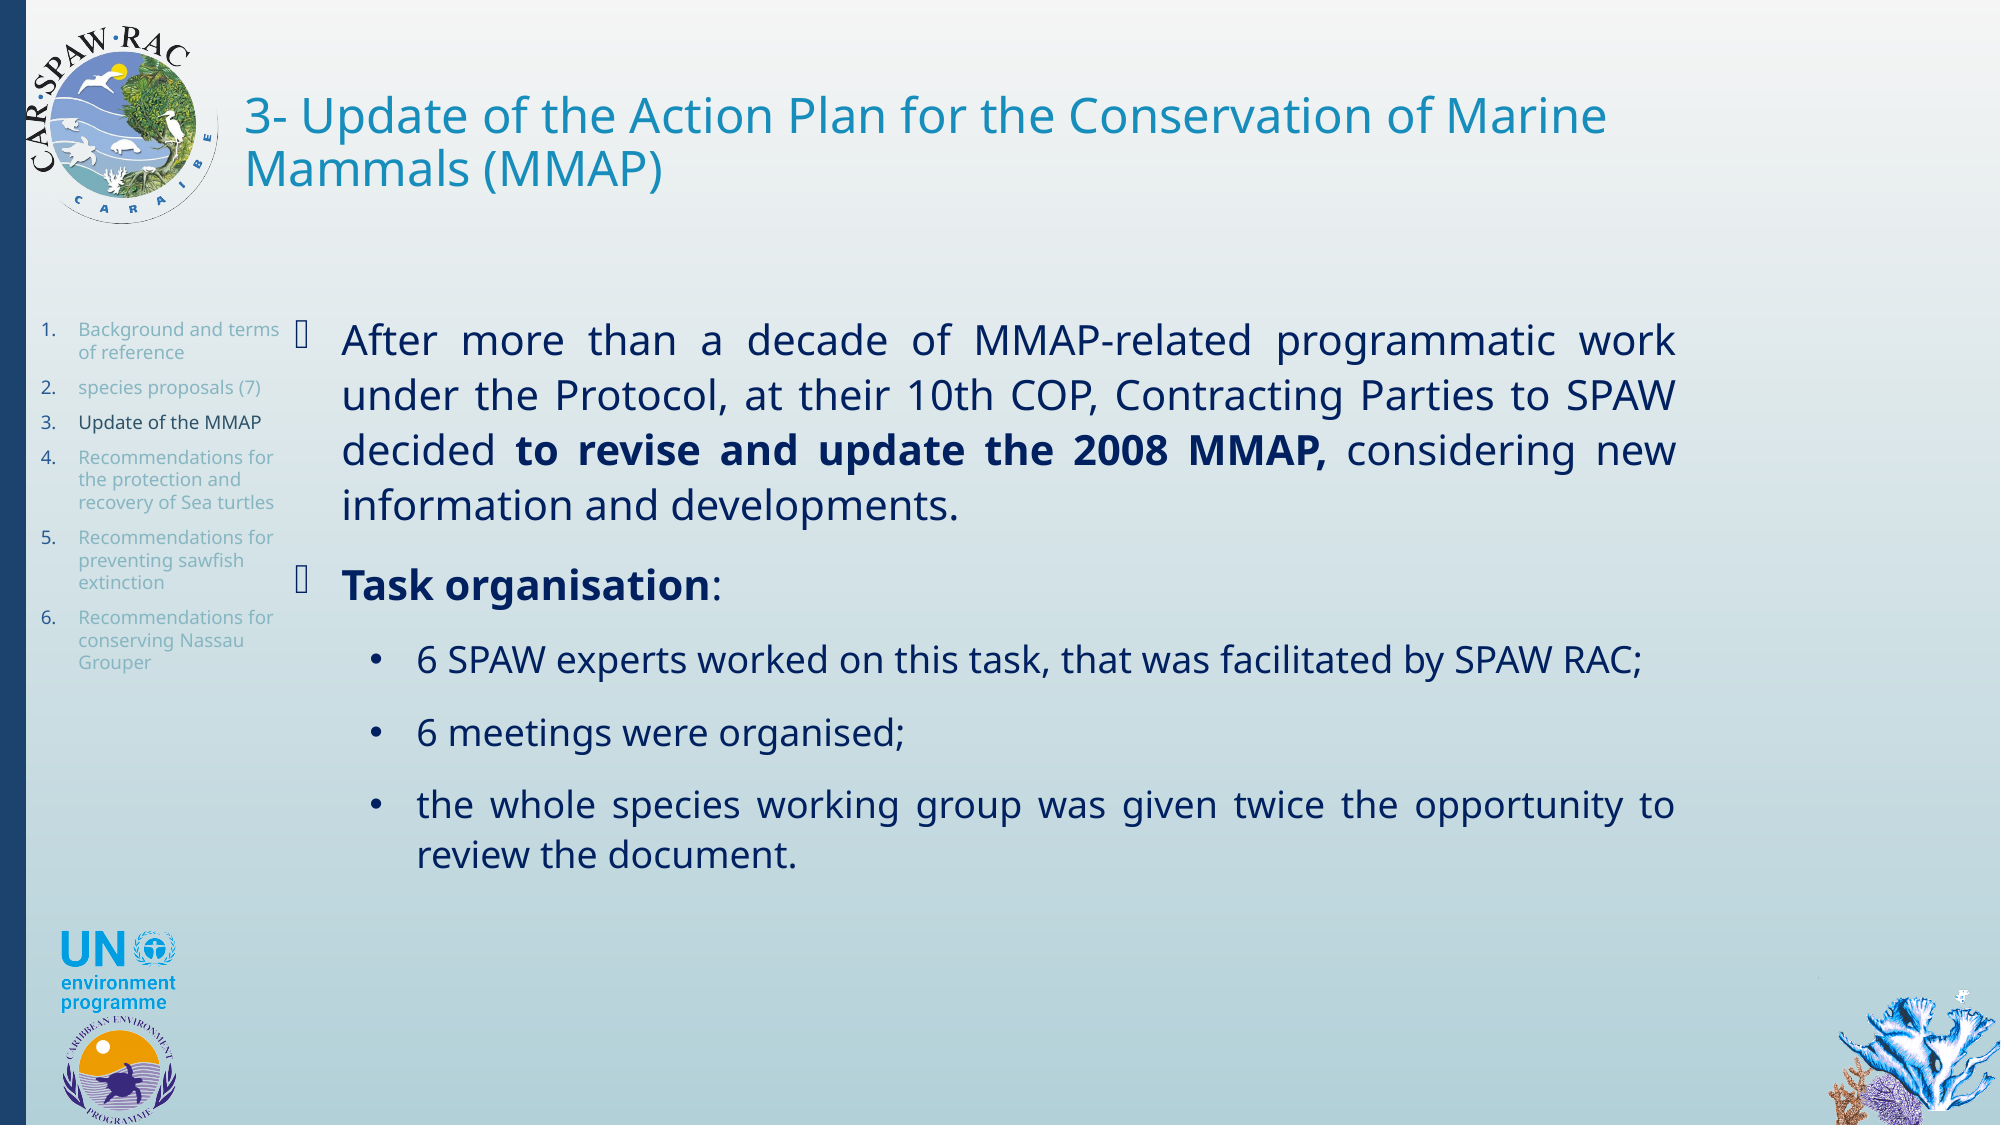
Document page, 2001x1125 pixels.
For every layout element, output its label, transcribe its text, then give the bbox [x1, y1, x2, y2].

picture [48, 901, 191, 1125]
list After more than a decade of MMAP-related programmatic work under the Protocol, at their 10th COP, Contracting Parties to SPAW decided to revise and update the 2008 MMAP, considering new information and developments. Task organisation: 6 SPAW experts worked on this task, that was facilitated by SPAW RAC; 6 meetings were organised; the whole species working group was given twice the opportunity to review the document. [279, 301, 1692, 984]
text_box Background and terms of reference species proposals (7) Update of the MMAP Recommendations for the protection and recovery of Sea turtles Recommendations for preventing sawfish extinction Recommendations for conserving Nassau Grouper [25, 310, 302, 802]
title 3- Update of the Action Plan for the Conservation of Marine Mammals (MMAP) [229, 83, 1838, 302]
picture [26, 14, 230, 233]
picture [1811, 972, 2001, 1125]
